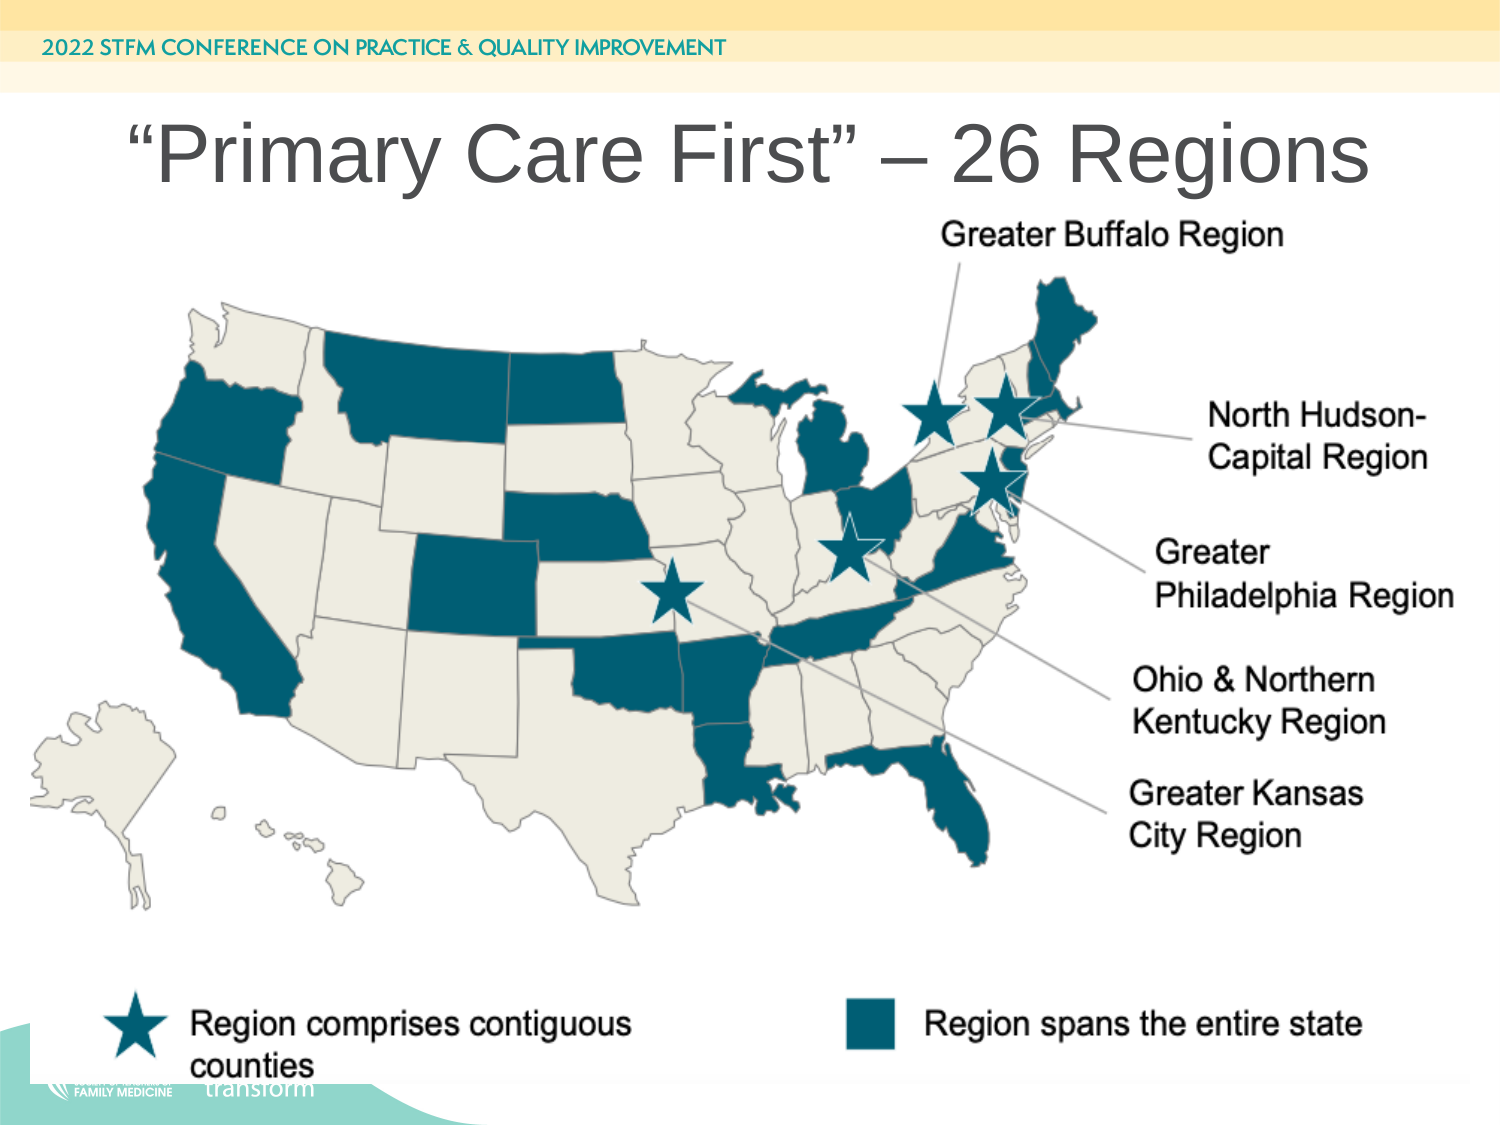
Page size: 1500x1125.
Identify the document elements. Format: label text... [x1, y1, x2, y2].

picture [0, 0, 1500, 1125]
text_box “Primary Care First” – 26 Regions [112, 92, 1388, 178]
